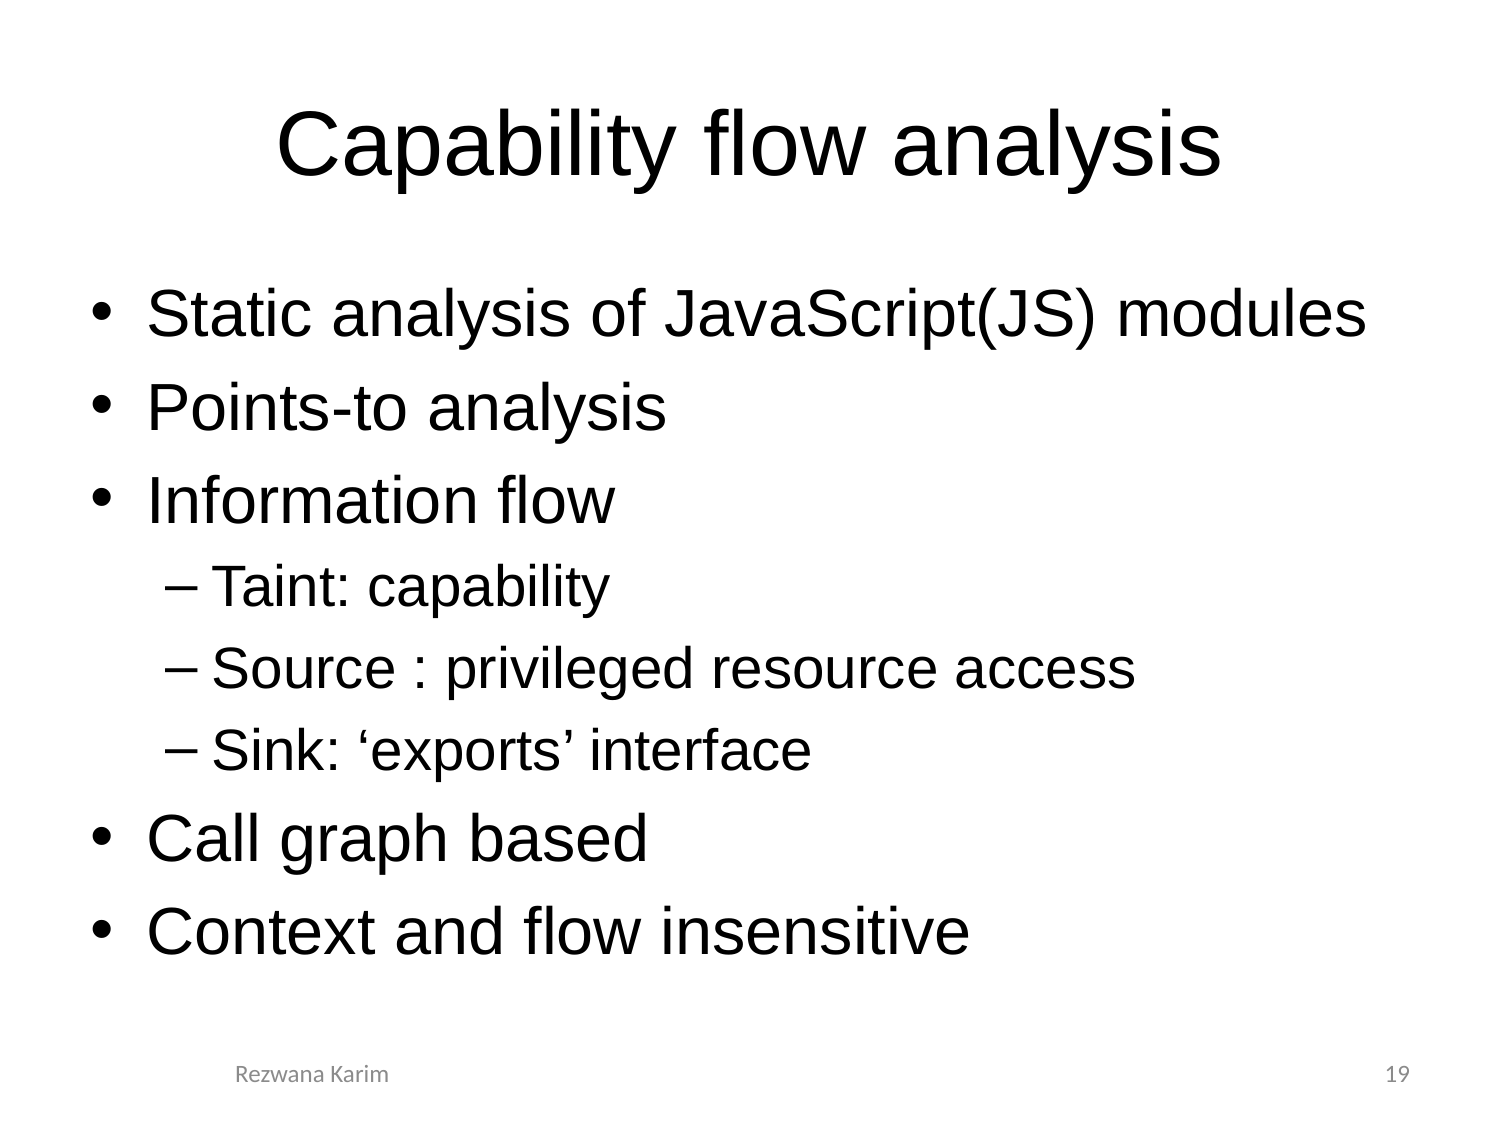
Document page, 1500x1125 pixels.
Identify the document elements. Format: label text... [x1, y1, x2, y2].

text_box Rezwana Karim [75, 1042, 550, 1103]
list Static analysis of JavaScript(JS) modules Points-to analysis Information flow Taint: capability Source : privileged resource access Sink: ‘exports’ interface Call graph based Context and flow insensitive [75, 262, 1425, 1005]
title Capability flow analysis [75, 45, 1425, 233]
slide_number 19 [1074, 1042, 1425, 1103]
